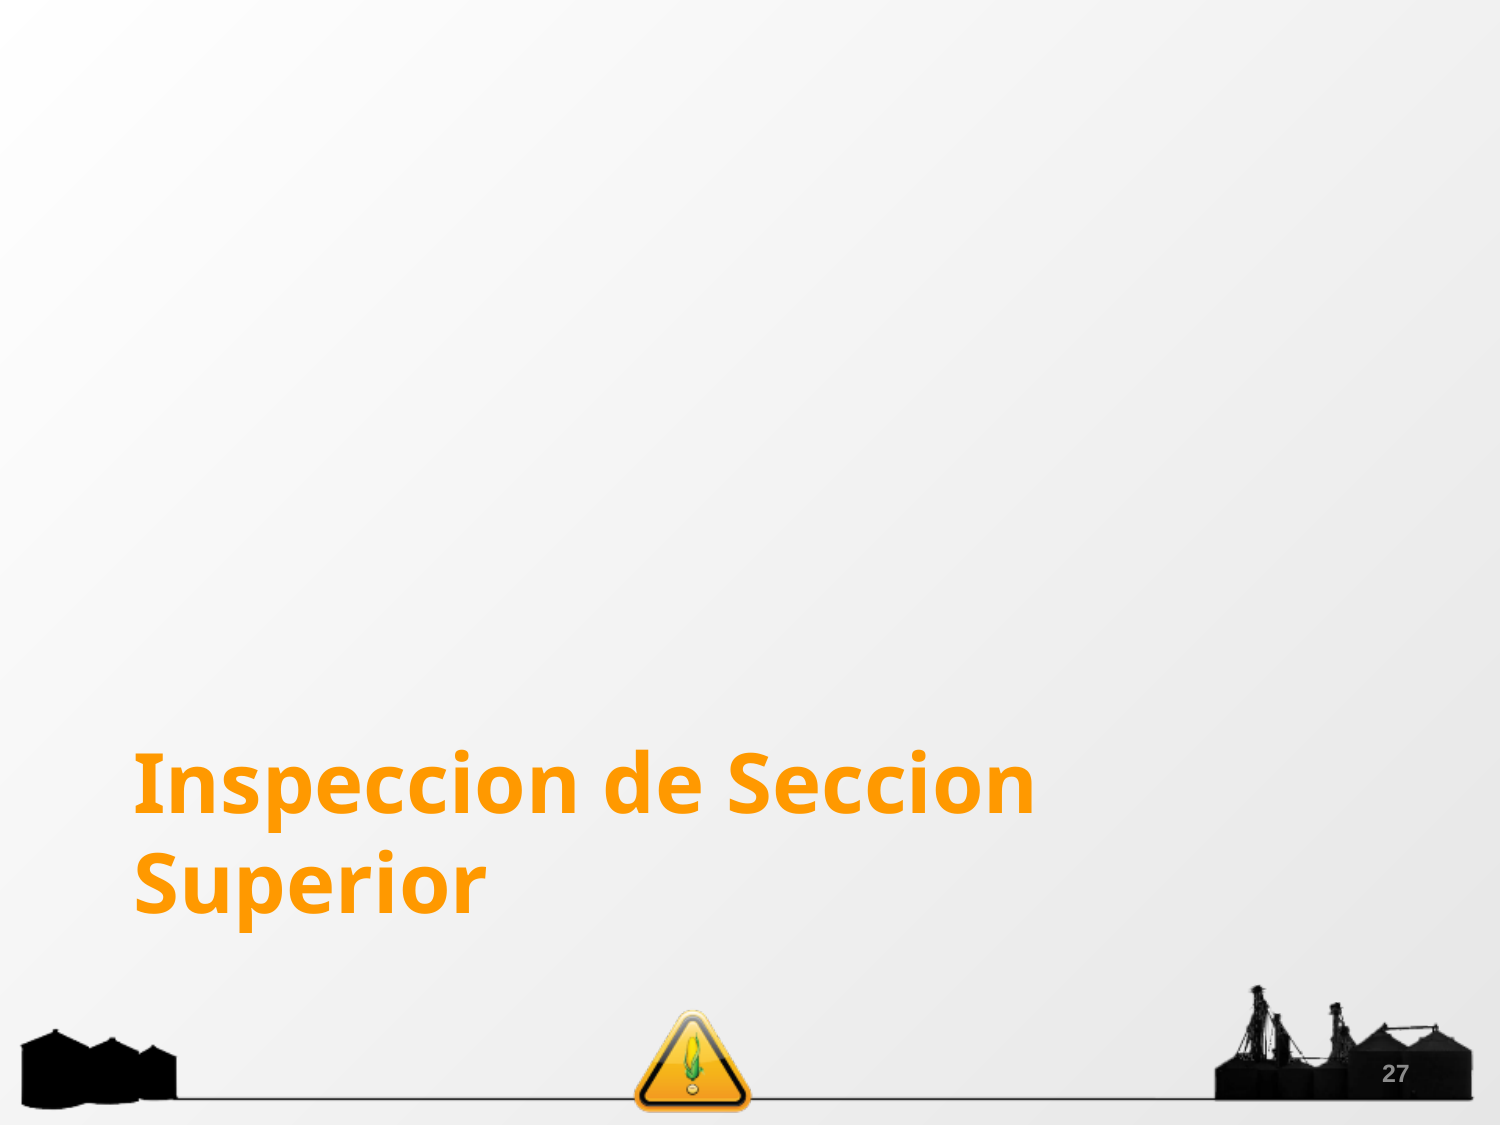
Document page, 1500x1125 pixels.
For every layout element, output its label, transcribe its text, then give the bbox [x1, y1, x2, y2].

picture [0, 957, 1500, 1125]
title Inspeccion de Seccion Superior [118, 722, 1394, 947]
slide_number 27 [1074, 1042, 1425, 1103]
